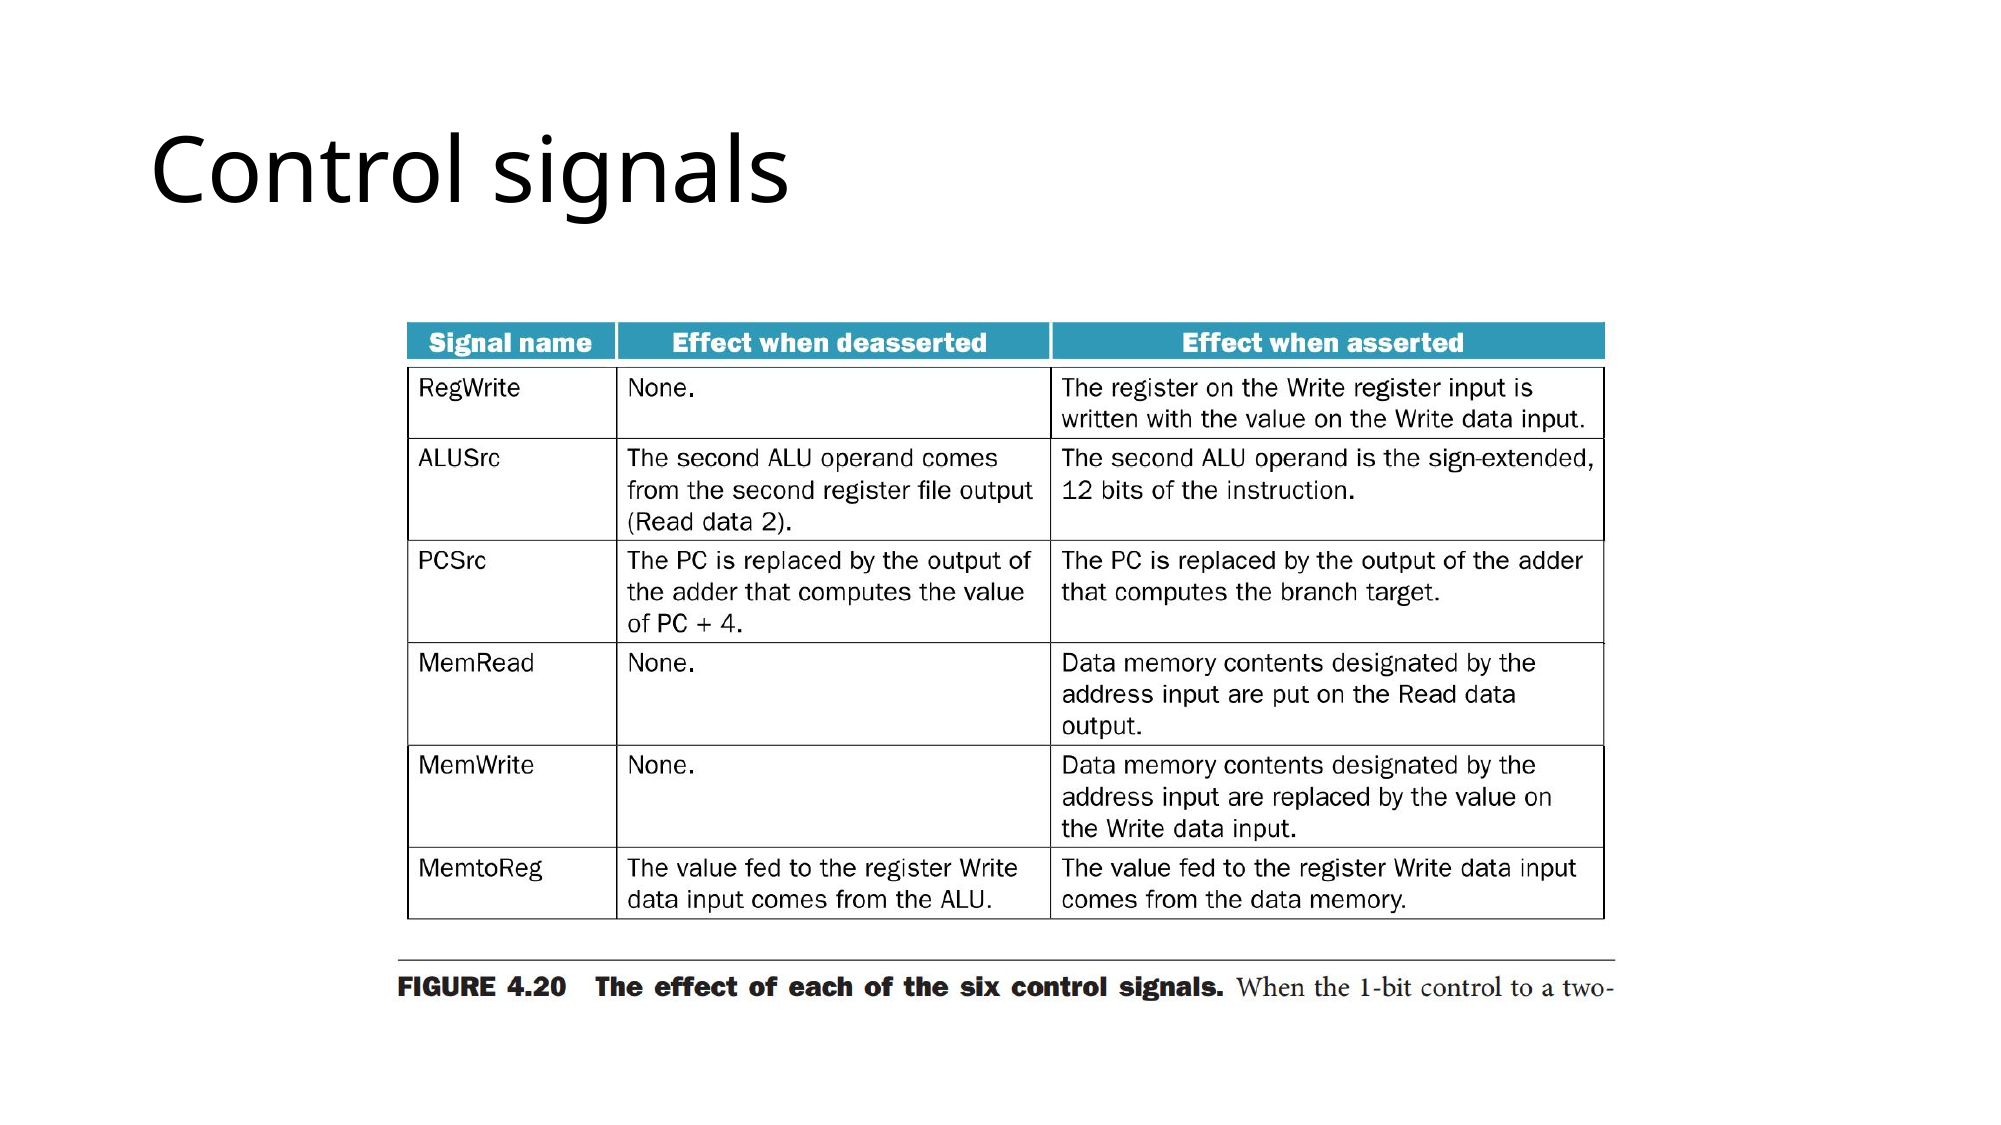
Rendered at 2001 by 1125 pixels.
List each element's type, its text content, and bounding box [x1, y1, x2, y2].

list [365, 292, 1655, 1007]
title Control signals [134, 80, 1461, 266]
